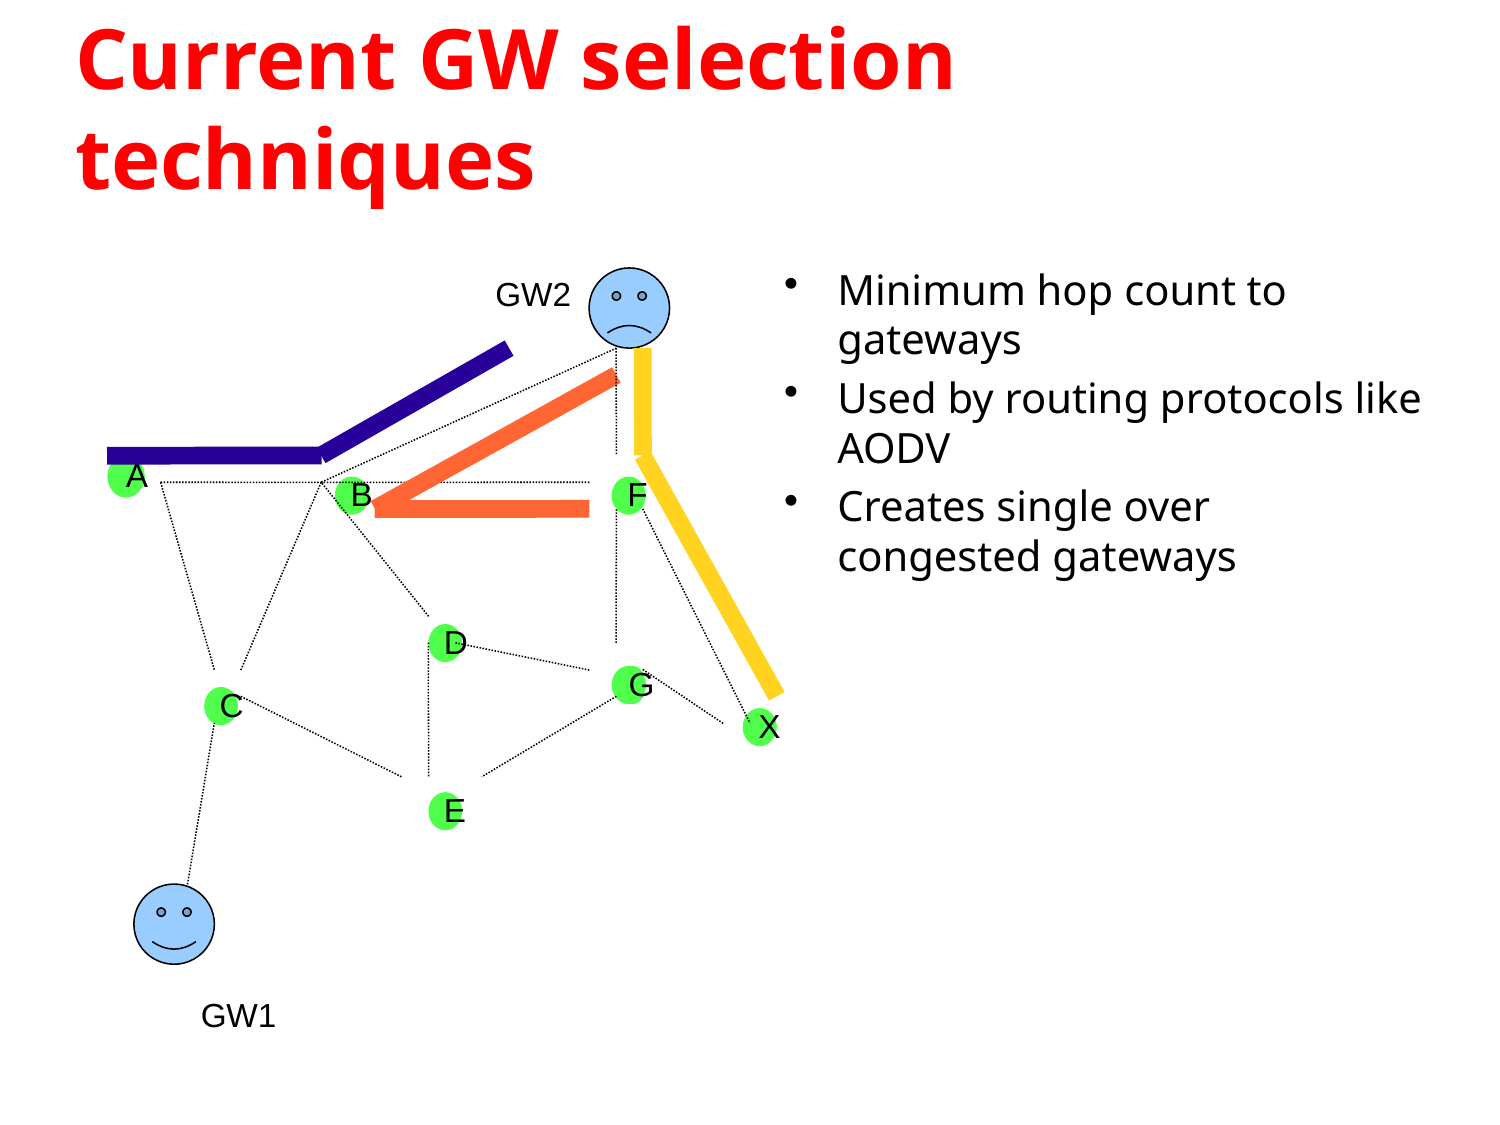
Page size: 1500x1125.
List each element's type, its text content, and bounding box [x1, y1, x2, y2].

text_box X [742, 708, 777, 747]
text_box B [334, 476, 369, 515]
text_box [589, 267, 670, 349]
text_box GW2 [481, 269, 587, 322]
text_box E [428, 792, 463, 831]
text_box [133, 884, 215, 965]
title Current GW selection techniques [75, 30, 1426, 182]
text_box GW1 [187, 991, 292, 1043]
text_box A [107, 456, 145, 498]
text_box C [204, 686, 238, 726]
list Minimum hop count to gateways Used by routing protocols like AODV Creates single over congested gateways [766, 263, 1425, 620]
text_box D [428, 623, 463, 663]
text_box F [611, 476, 646, 515]
text_box [611, 665, 630, 705]
text_box G [619, 665, 646, 705]
